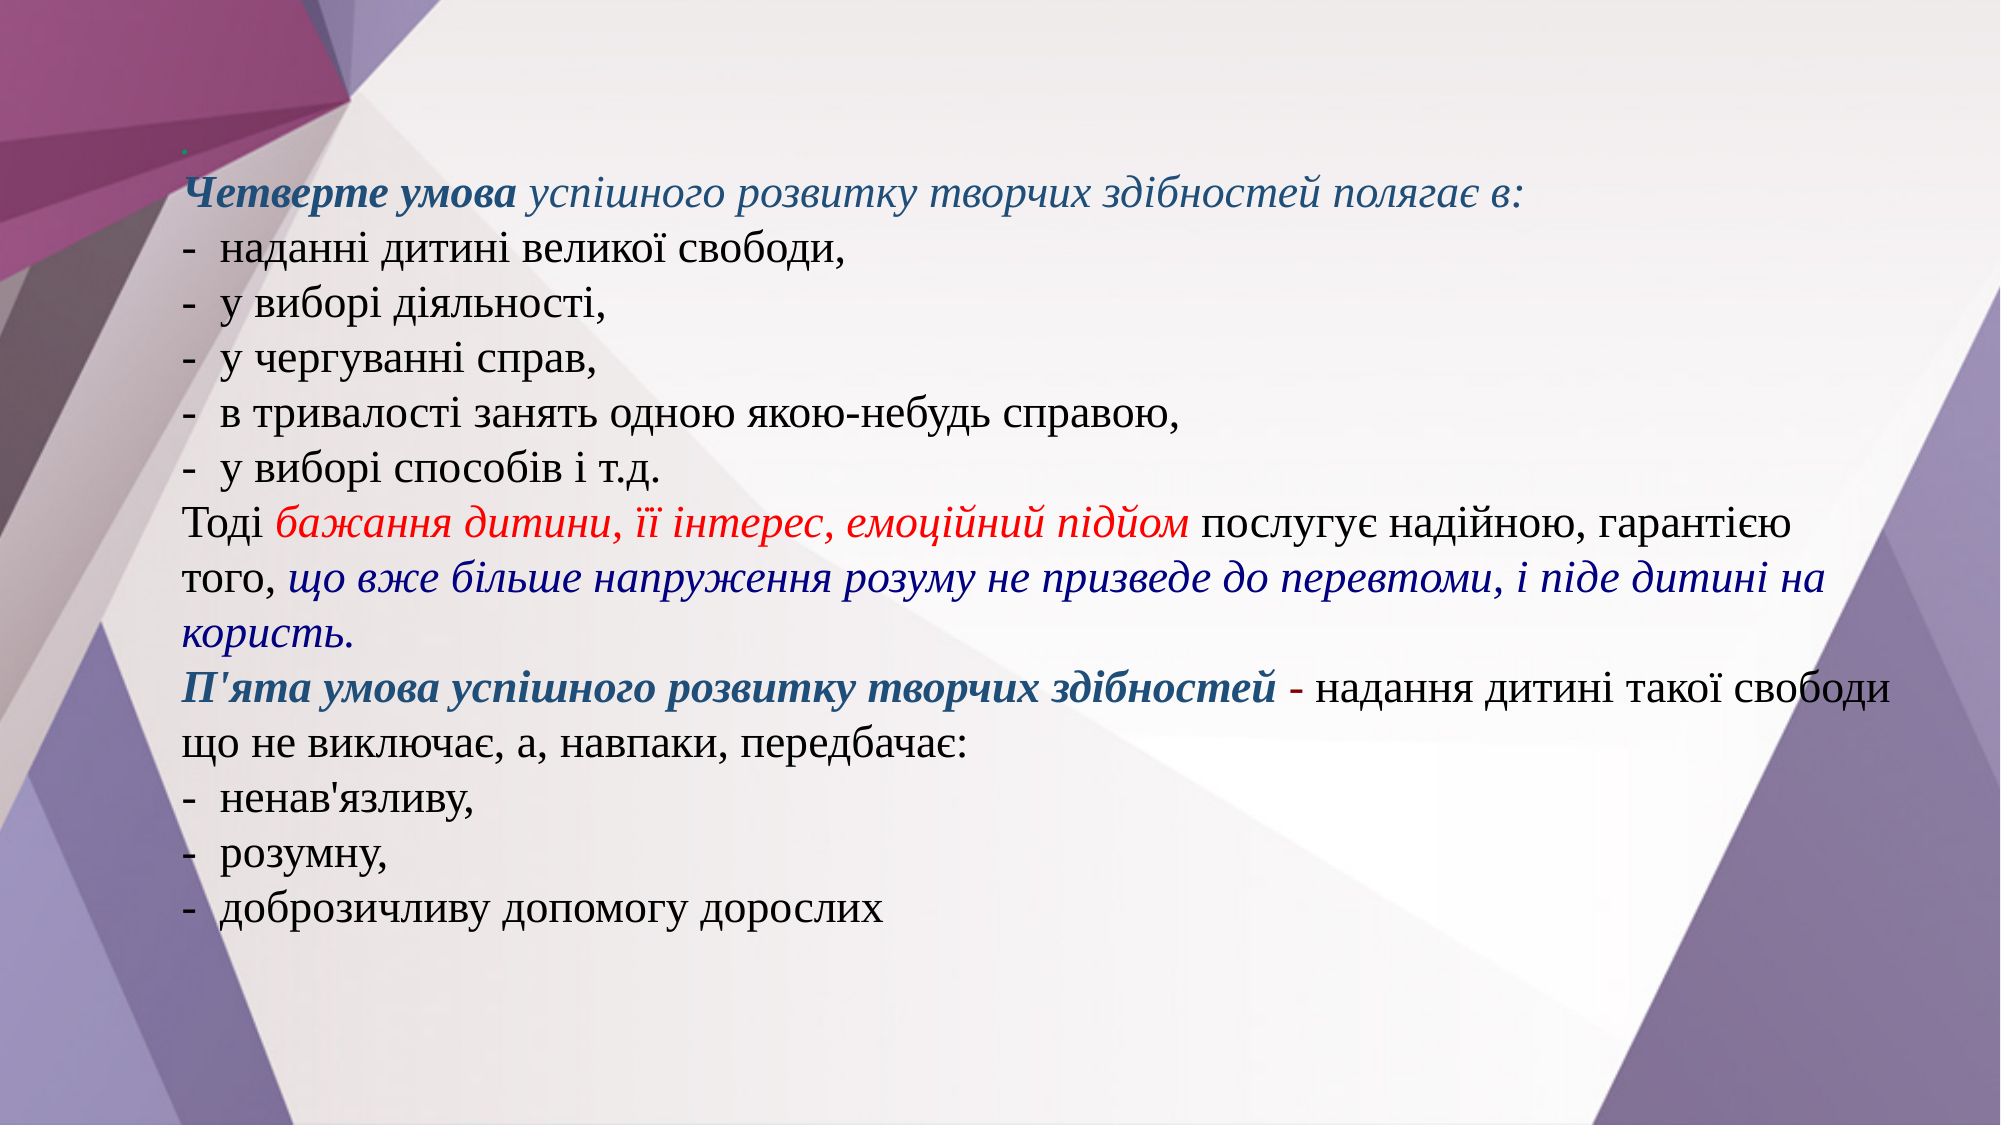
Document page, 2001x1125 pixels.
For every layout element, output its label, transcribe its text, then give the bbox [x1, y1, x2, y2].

title . Четверте умова успішного розвитку творчих здібностей полягає в: - наданні дитині великої свободи, - у виборі діяльності, - у чергуванні справ, - в тривалості занять одною якою-небудь справою, - у виборі способів і т.д. Тоді бажання дитини, її інтерес, емоційний підйом послугує надійною, гарантією того, що вже більше напруження розуму не призведе до перевтоми, і піде дитині на користь. П'ята умова успішного розвитку творчих здібностей - надання дитині такої свободи що не виключає, а, навпаки, передбачає: - ненав'язливу, - розумну, - доброзичливу допомогу дорослих [181, 116, 1940, 987]
picture [0, 0, 2001, 1125]
